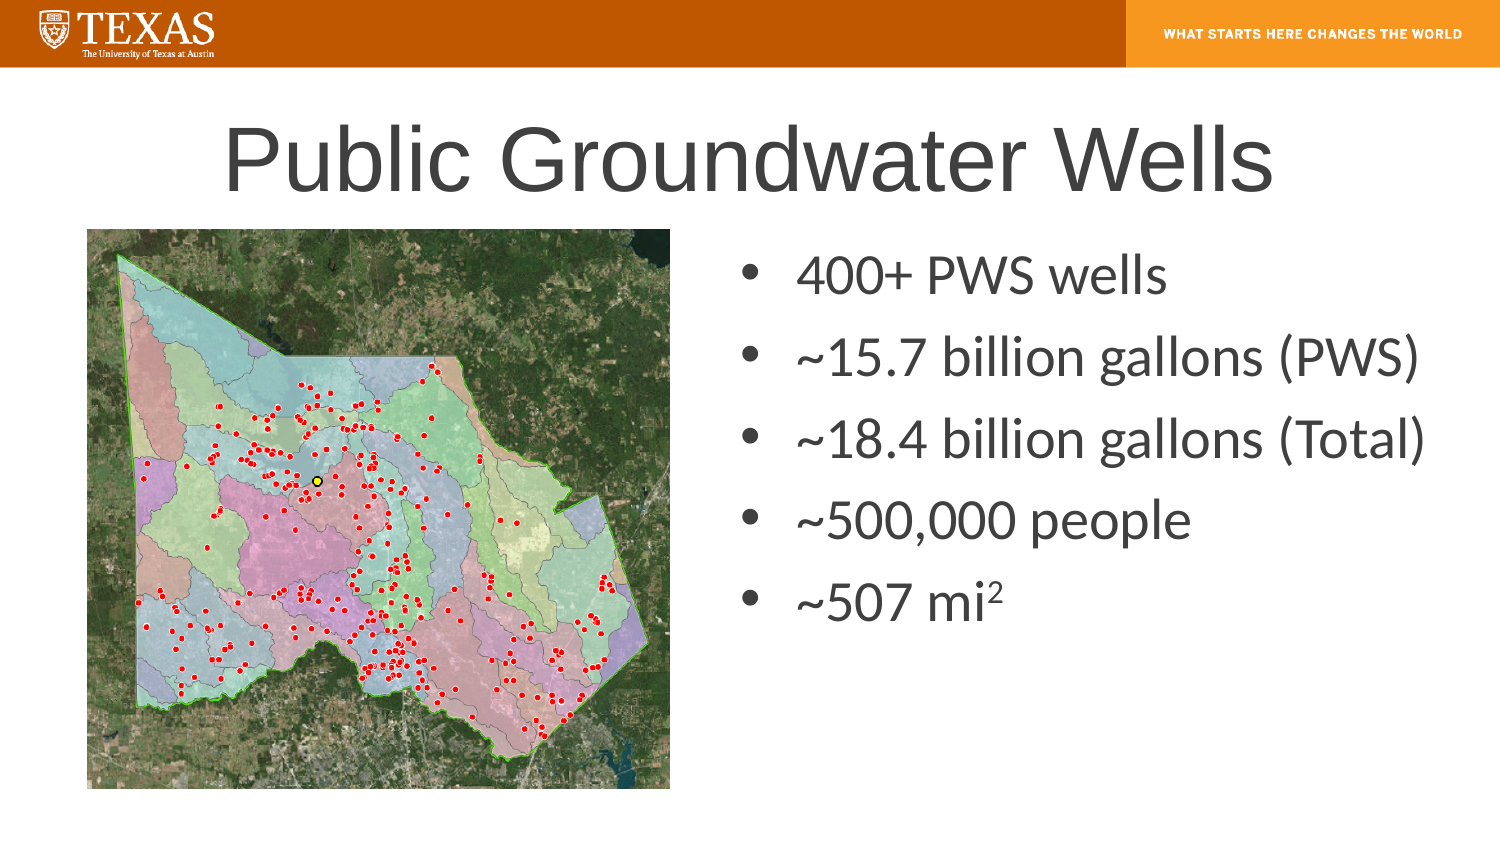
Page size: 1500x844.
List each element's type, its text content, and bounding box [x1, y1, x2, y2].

title Public Groundwater Wells [75, 84, 1425, 225]
picture [0, 0, 1500, 844]
list 400+ PWS wells ~15.7 billion gallons (PWS) ~18.4 billion gallons (Total) ~500,000 people ~507 mi2 [725, 229, 1450, 769]
